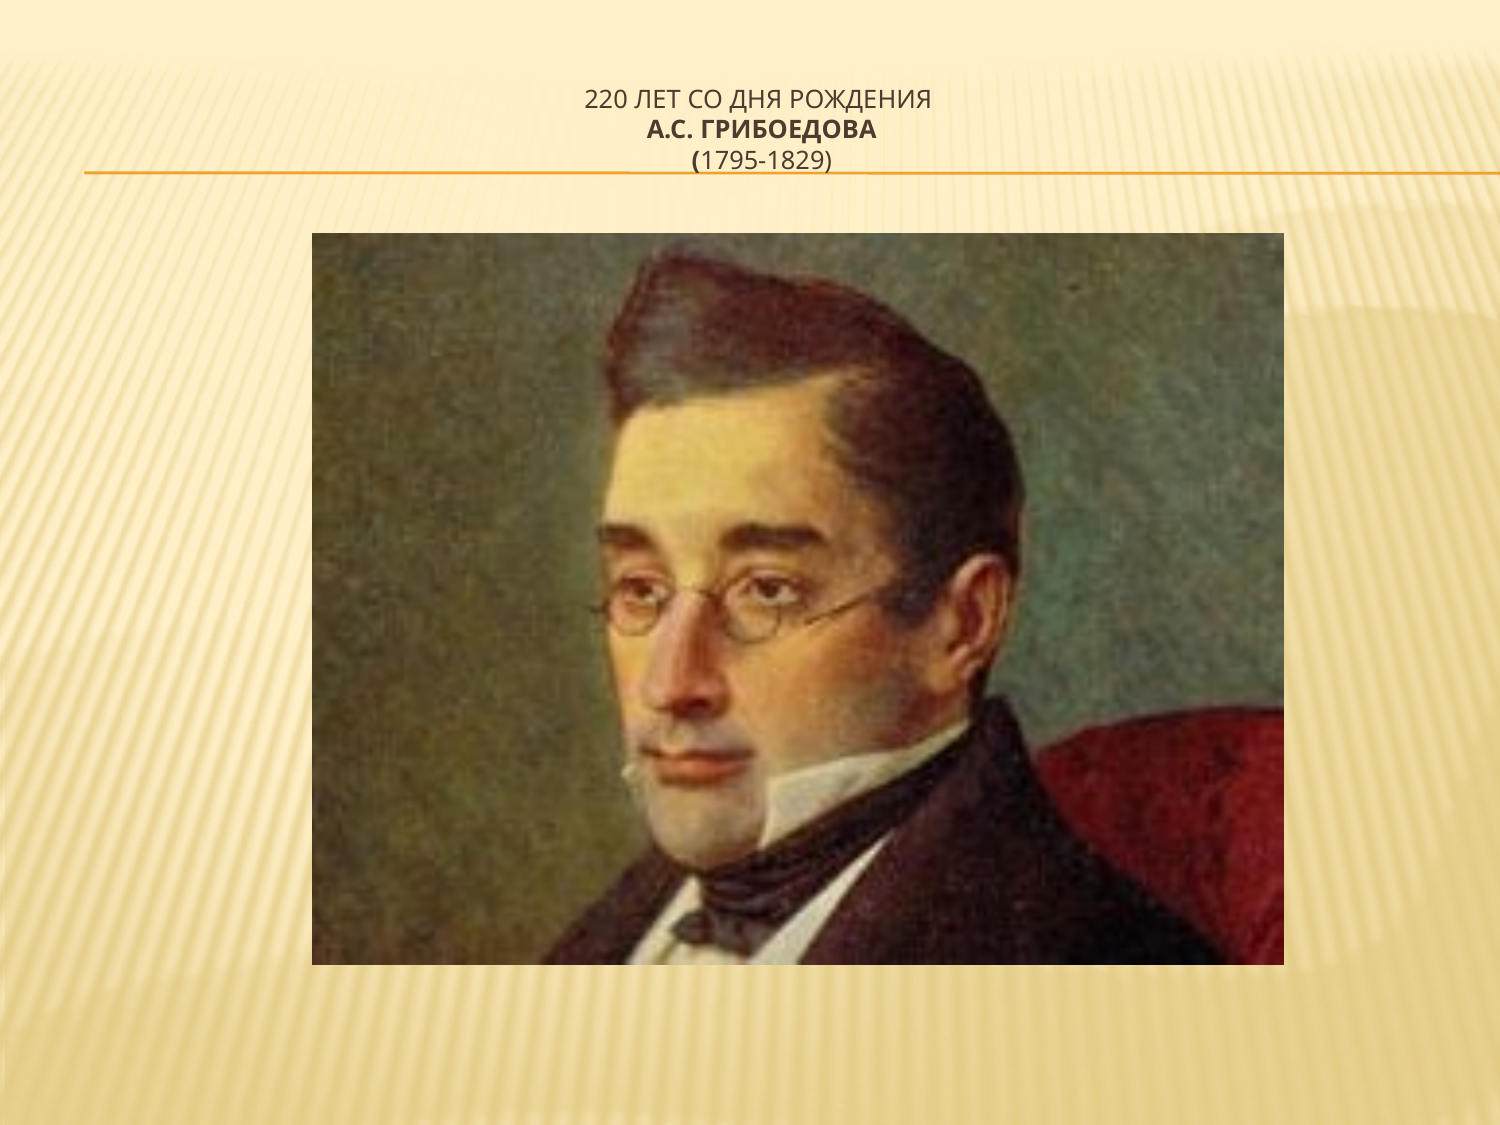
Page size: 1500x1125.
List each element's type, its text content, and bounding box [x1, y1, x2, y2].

title 220 лет Со дня рождения А.С. Грибоедова (1795-1829) [49, 75, 1475, 213]
picture [312, 233, 1285, 965]
